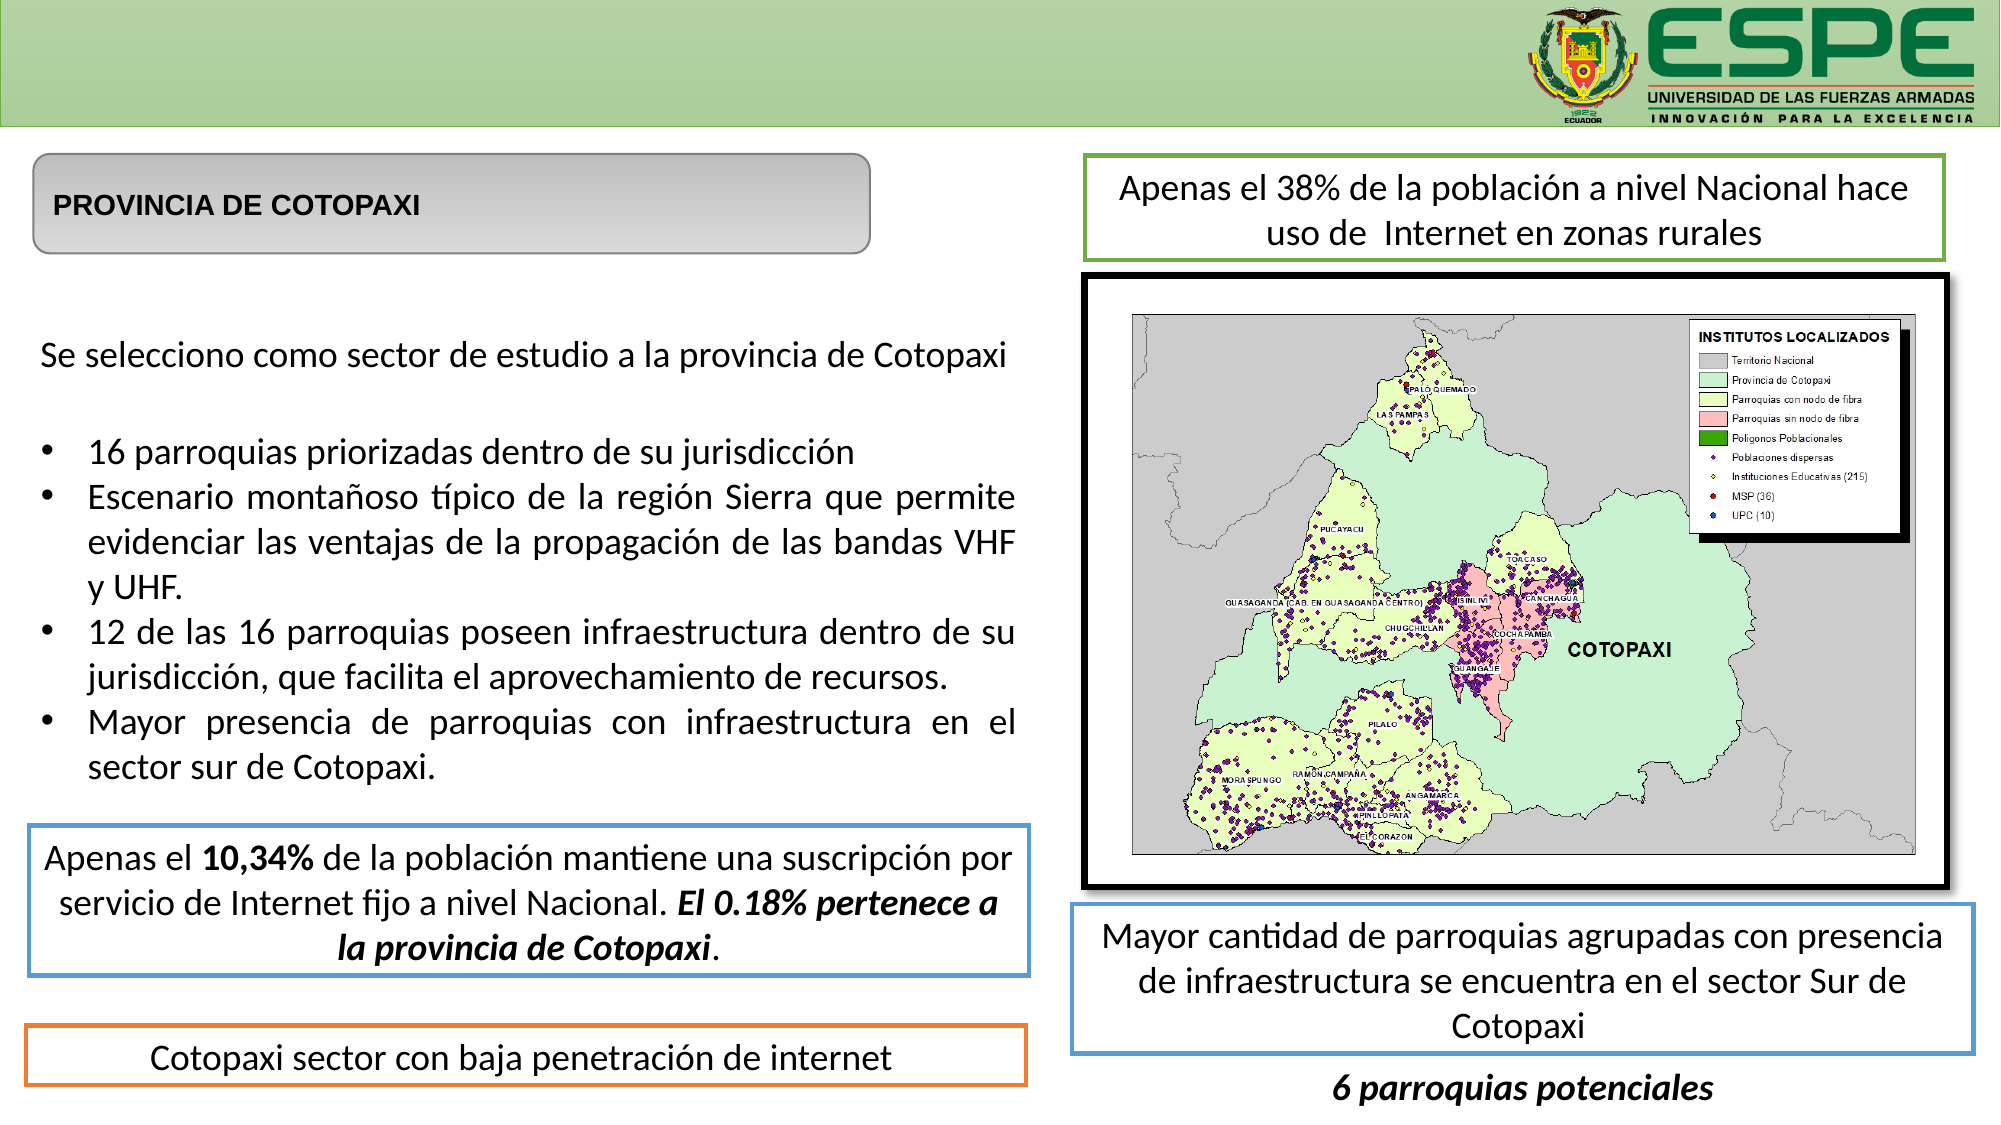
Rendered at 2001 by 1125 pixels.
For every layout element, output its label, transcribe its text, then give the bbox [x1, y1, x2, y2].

text_box Apenas el 38% de la población a nivel Nacional hace uso de Internet en zonas rurales [1084, 154, 1945, 261]
picture [1528, 7, 1974, 123]
text_box 16 parroquias priorizadas dentro de su jurisdicción Escenario montañoso típico de la región Sierra que permite evidenciar las ventajas de la propagación de las bandas VHF y UHF. 12 de las 16 parroquias poseen infraestructura dentro de su jurisdicción, que facilita el aprovechamiento de recursos. Mayor presencia de parroquias con infraestructura en el sector sur de Cotopaxi. [25, 420, 1032, 795]
text_box PROVINCIA DE COTOPAXI [32, 152, 871, 255]
text_box 6 parroquias potenciales [1108, 1055, 1937, 1116]
text_box Mayor cantidad de parroquias agrupadas con presencia de infraestructura se encuentra en el sector Sur de Cotopaxi [1071, 903, 1975, 1055]
text_box Cotopaxi sector con baja penetración de internet [25, 1024, 1027, 1086]
text_box Se selecciono como sector de estudio a la provincia de Cotopaxi [25, 322, 1059, 383]
picture [1087, 278, 1944, 885]
text_box [0, 0, 2000, 127]
text_box Apenas el 10,34% de la población mantiene una suscripción por servicio de Internet fijo a nivel Nacional. El 0.18% pertenece a la provincia de Cotopaxi. [28, 825, 1030, 977]
